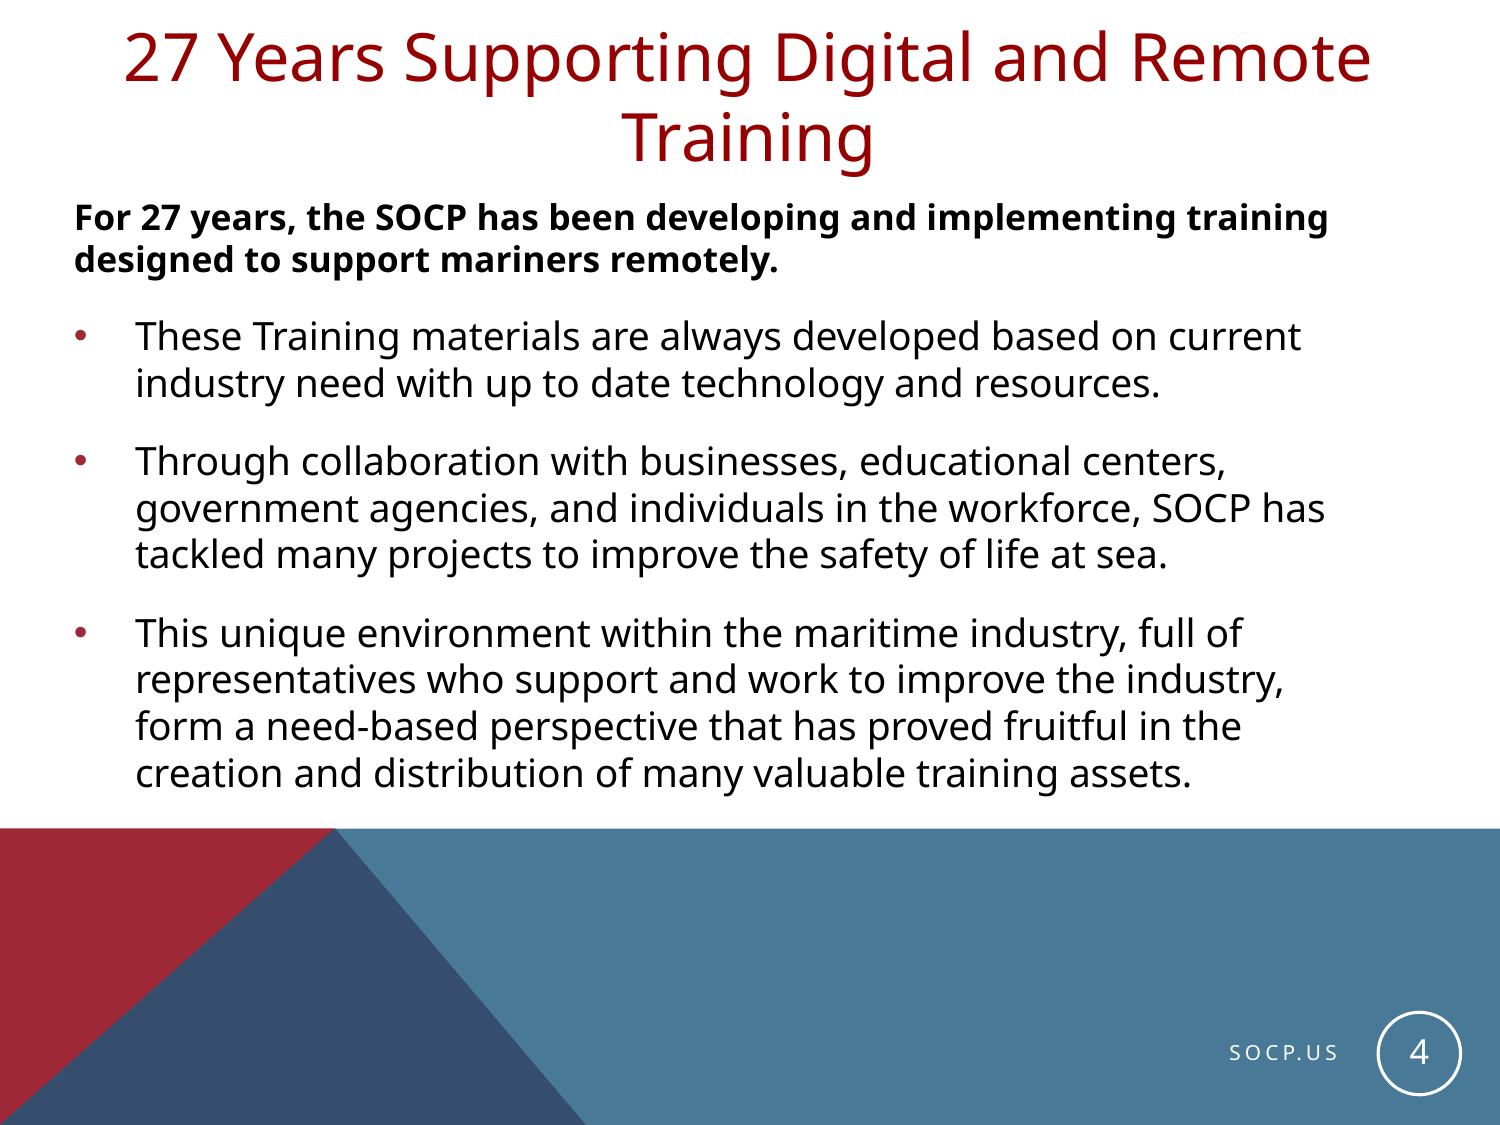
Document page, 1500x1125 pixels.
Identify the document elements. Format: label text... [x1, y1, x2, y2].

list For 27 years, the SOCP has been developing and implementing training designed to support mariners remotely. These Training materials are always developed based on current industry need with up to date technology and resources. Through collaboration with businesses, educational centers, government agencies, and individuals in the workforce, SOCP has tackled many projects to improve the safety of life at sea. This unique environment within the maritime industry, full of representatives who support and work to improve the industry, form a need-based perspective that has proved fruitful in the creation and distribution of many valuable training assets. [50, 187, 1379, 816]
footer SOCP.US [577, 1031, 1352, 1076]
title 27 Years Supporting Digital and Remote Training [37, 50, 1461, 140]
slide_number 4 [1376, 1010, 1463, 1097]
